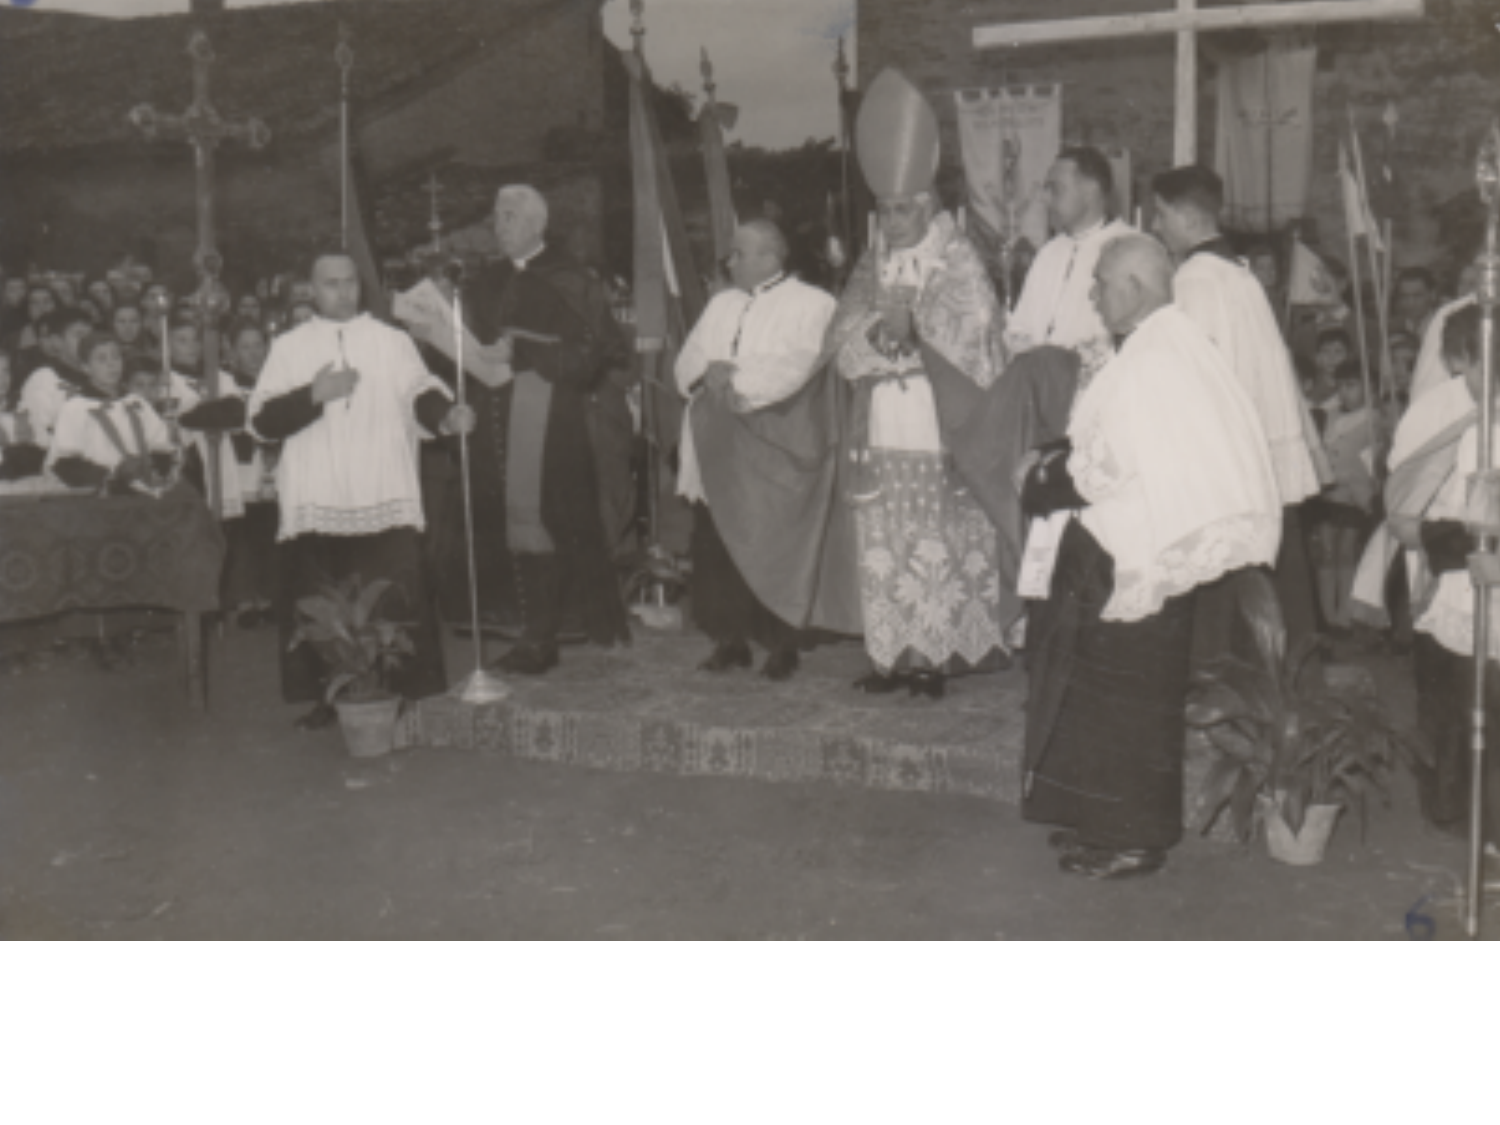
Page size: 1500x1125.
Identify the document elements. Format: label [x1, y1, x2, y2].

list [0, 0, 1500, 941]
